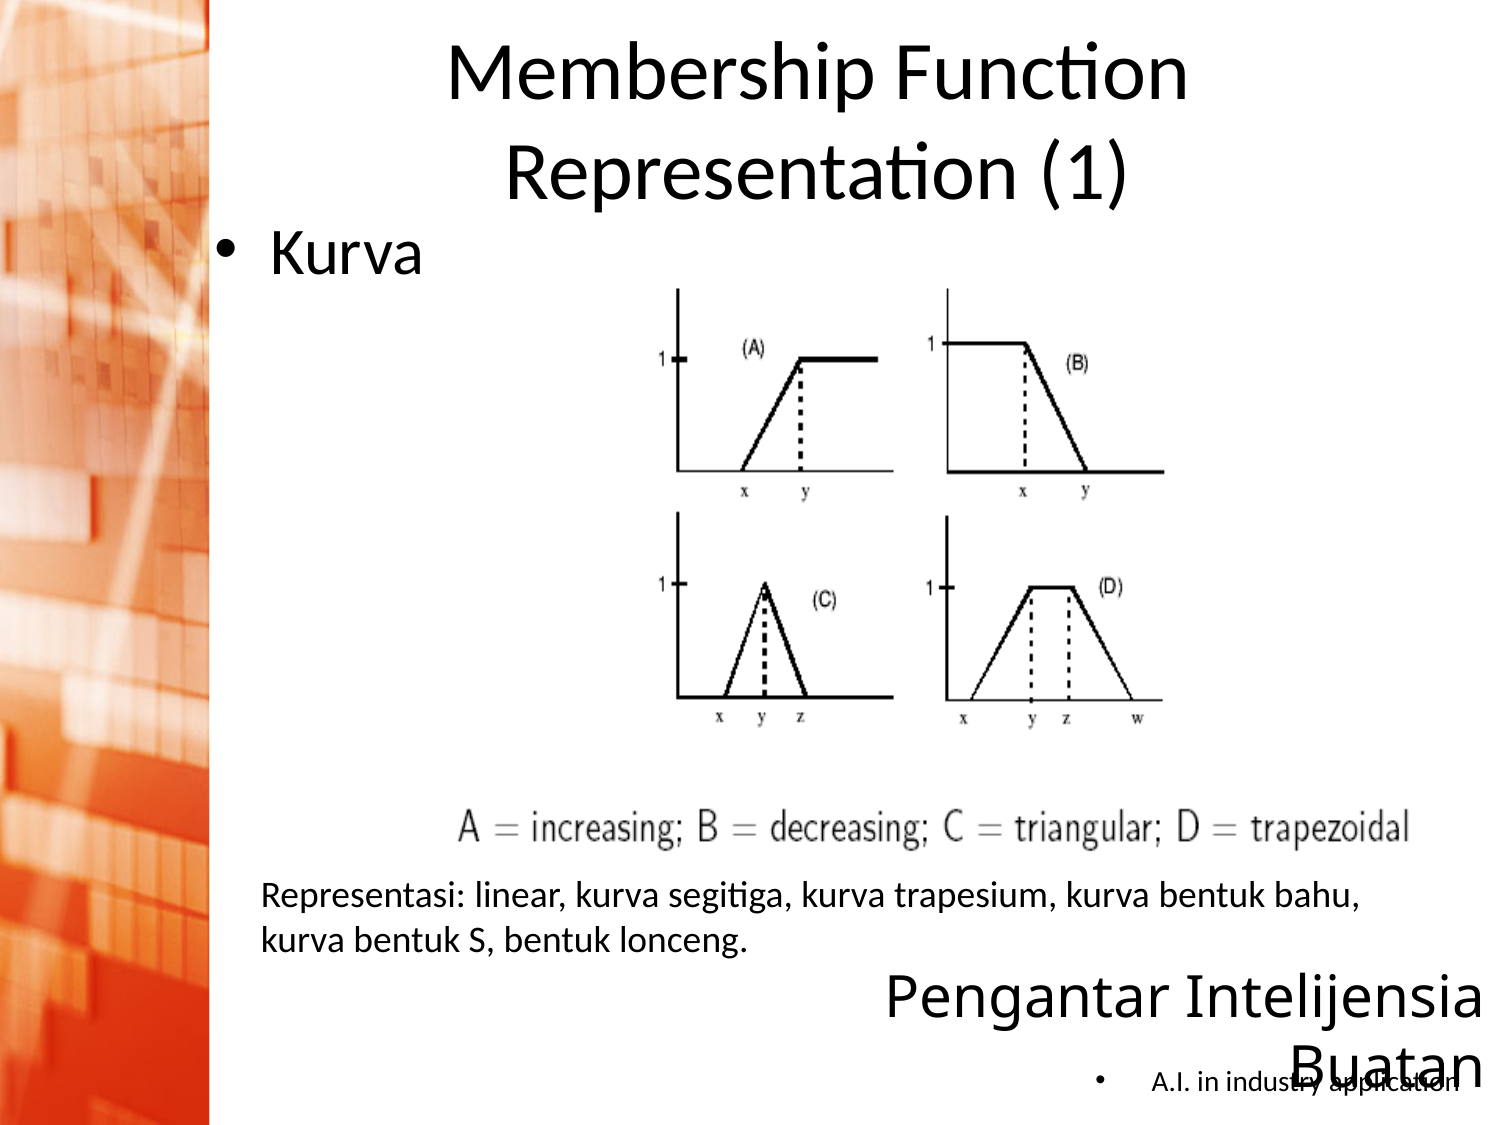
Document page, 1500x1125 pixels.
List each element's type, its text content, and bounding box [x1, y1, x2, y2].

list Kurva [199, 200, 1425, 943]
text_box Representasi: linear, kurva segitiga, kurva trapesium, kurva bentuk bahu, kurva bentuk S, bentuk lonceng. [246, 862, 1456, 968]
picture [0, 0, 1102, 1125]
title Membership Function Representation (1) [210, 45, 1425, 188]
picture [445, 234, 1432, 873]
